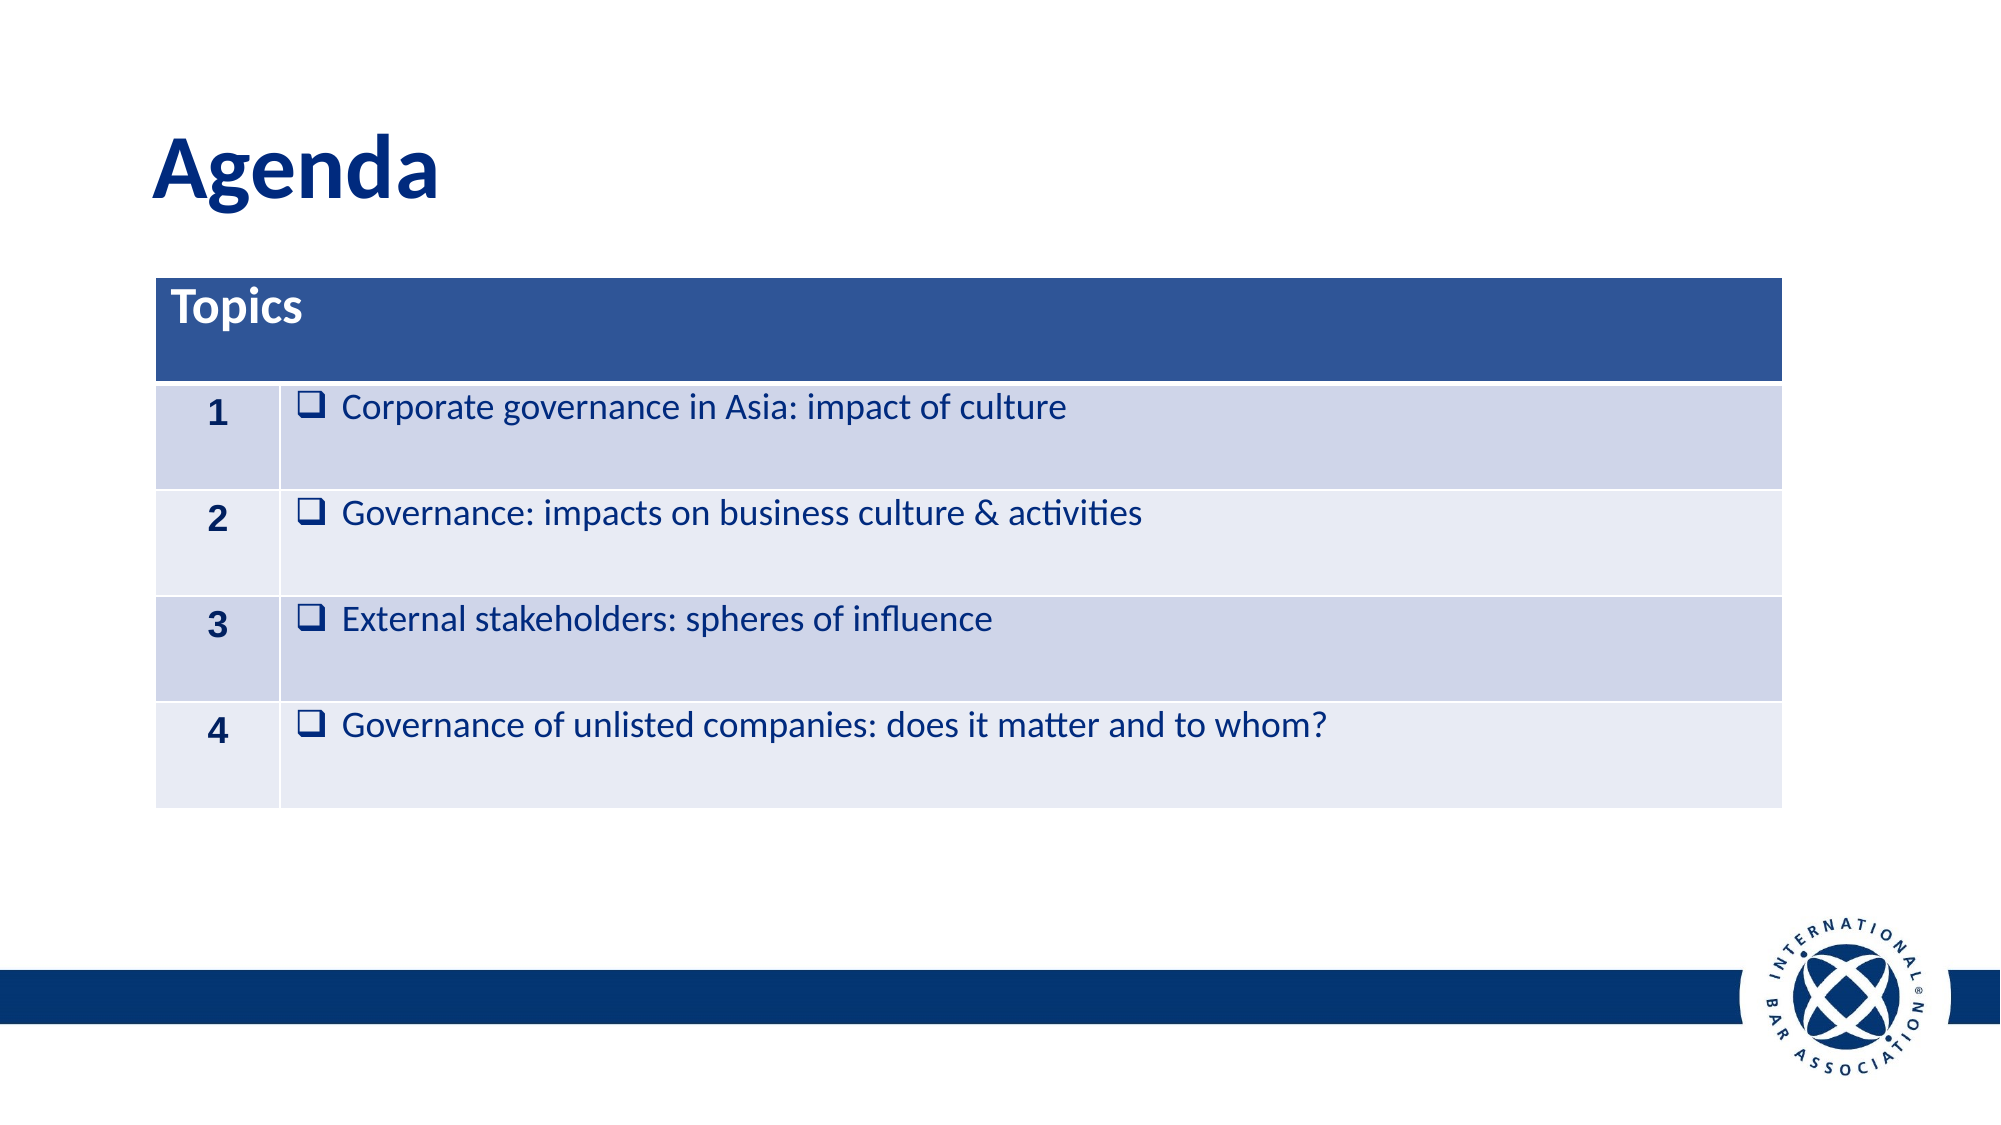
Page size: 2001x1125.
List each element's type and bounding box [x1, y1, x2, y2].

list [0, 0, 2000, 1125]
